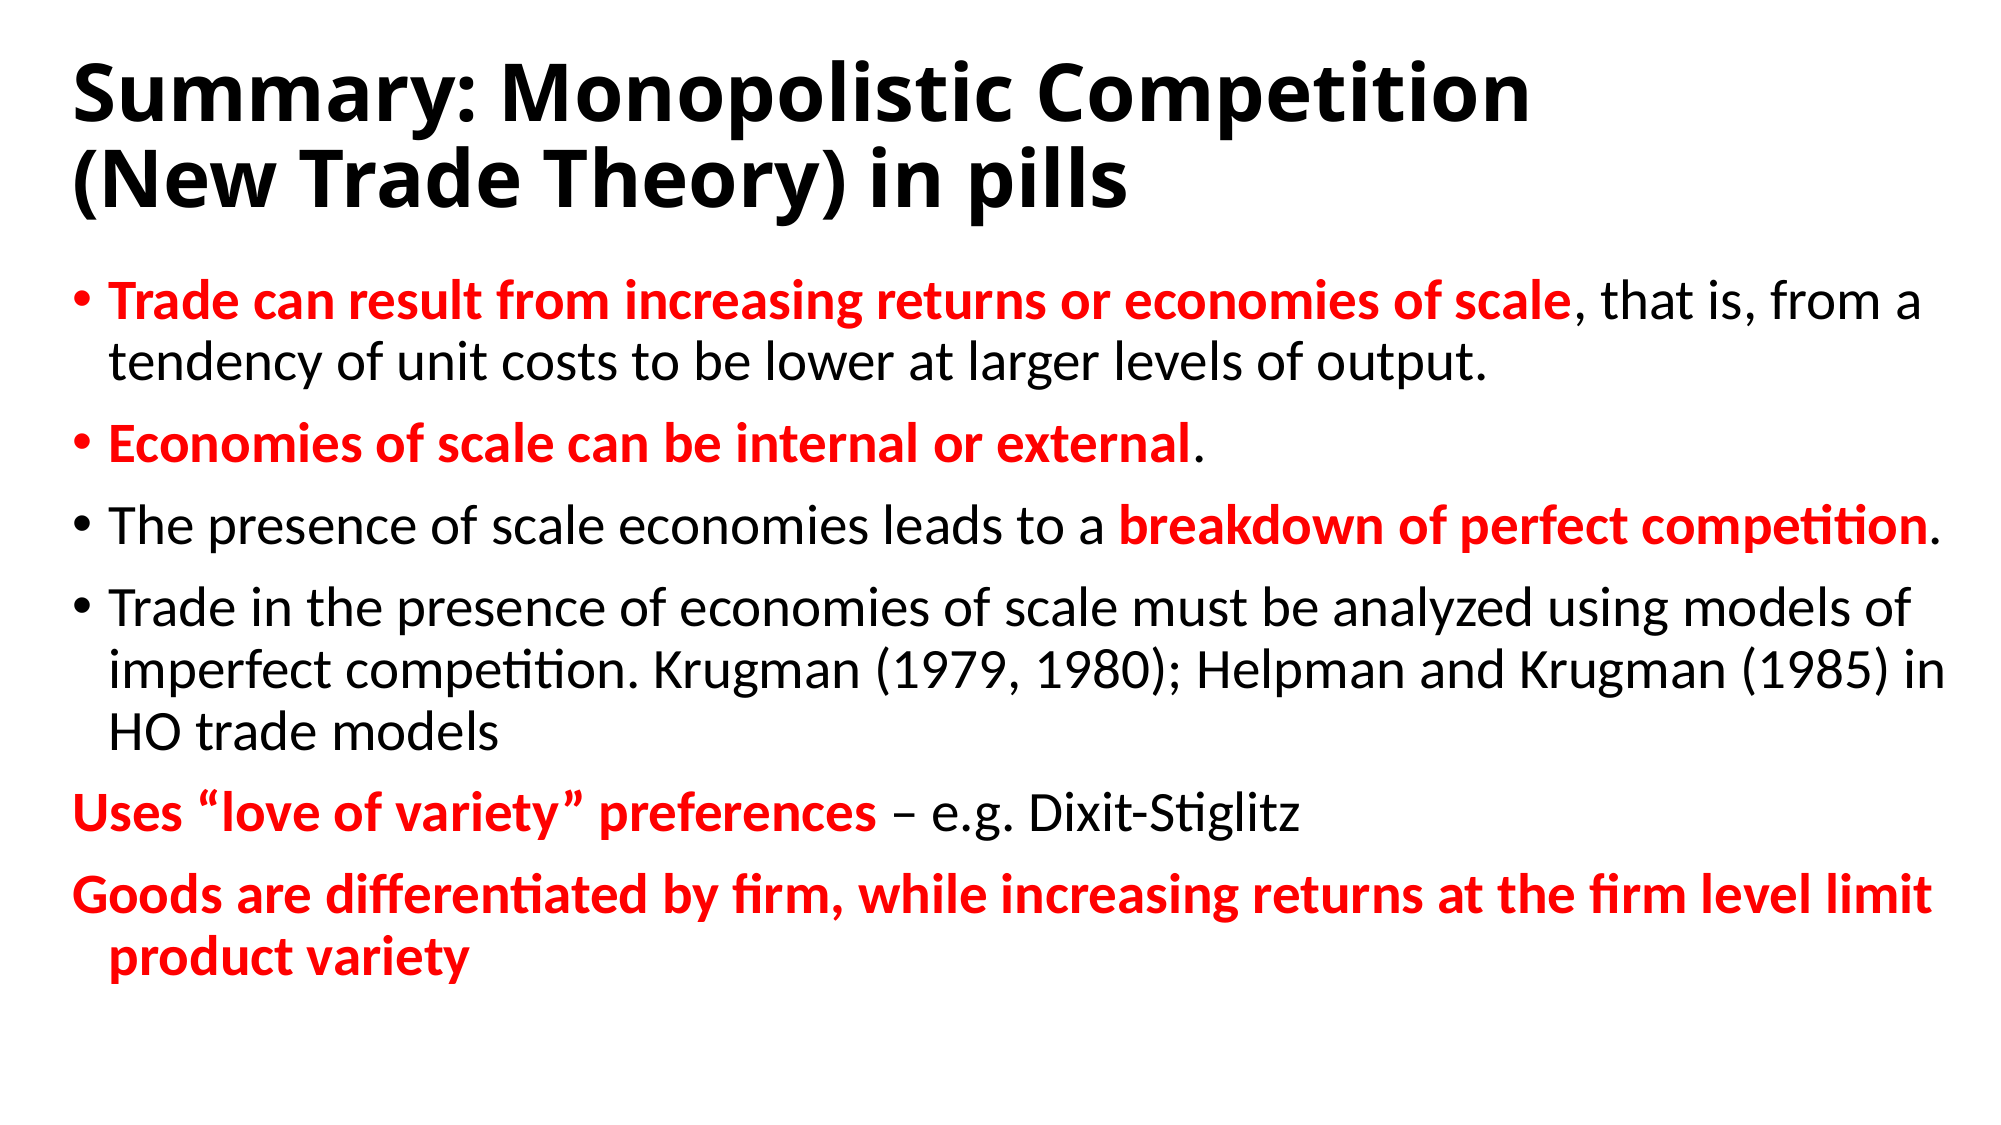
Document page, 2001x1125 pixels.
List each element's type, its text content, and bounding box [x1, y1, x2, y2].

title Summary: Monopolistic Competition (New Trade Theory) in pills [57, 45, 1750, 233]
list Trade can result from increasing returns or economies of scale, that is, from a tendency of unit costs to be lower at larger levels of output. Economies of scale can be internal or external. The presence of scale economies leads to a breakdown of perfect competition. Trade in the presence of economies of scale must be analyzed using models of imperfect competition. Krugman (1979, 1980); Helpman and Krugman (1985) in HO trade models Uses “love of variety” preferences – e.g. Dixit-Stiglitz Goods are differentiated by firm, while increasing returns at the firm level limit product variety [57, 262, 1963, 1005]
